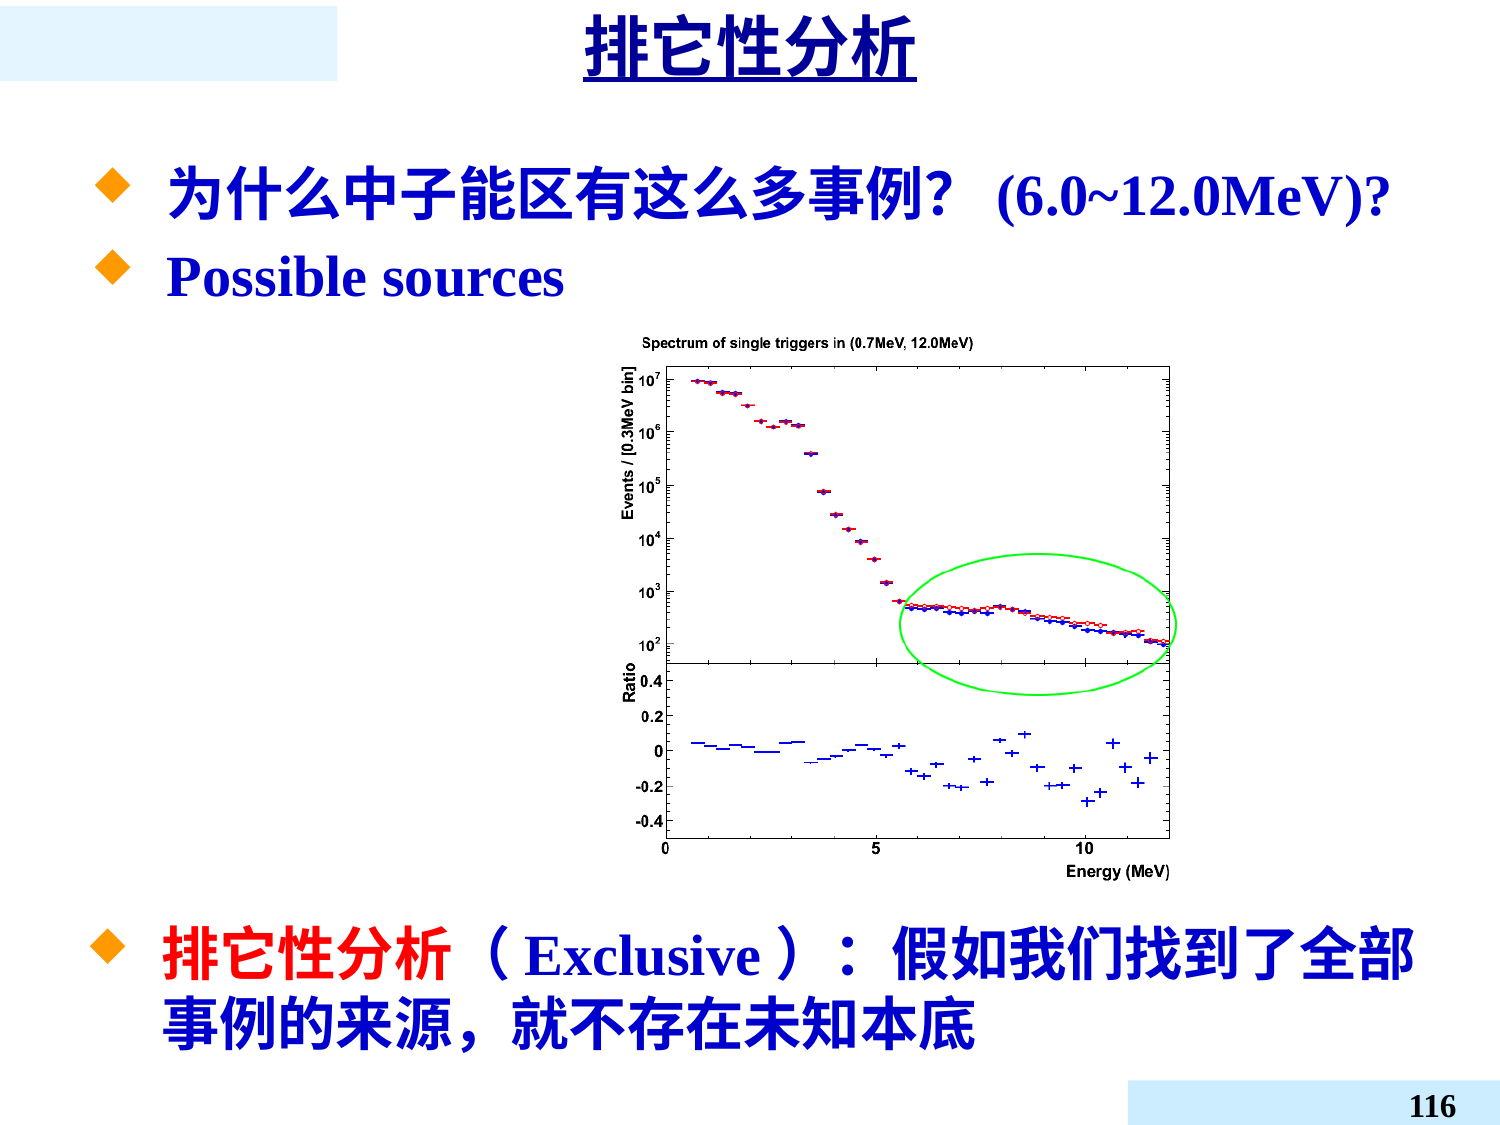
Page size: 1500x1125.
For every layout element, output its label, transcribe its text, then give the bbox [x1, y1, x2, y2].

title 排它性分析 [0, 5, 1500, 85]
text_box 排它性分析（Exclusive）：假如我们找到了全部事例的来源，就不存在未知本底 [71, 909, 1467, 1083]
list 为什么中子能区有这么多事例？(6.0~12.0MeV)? Possible sources [76, 149, 1427, 909]
picture [619, 332, 1193, 883]
